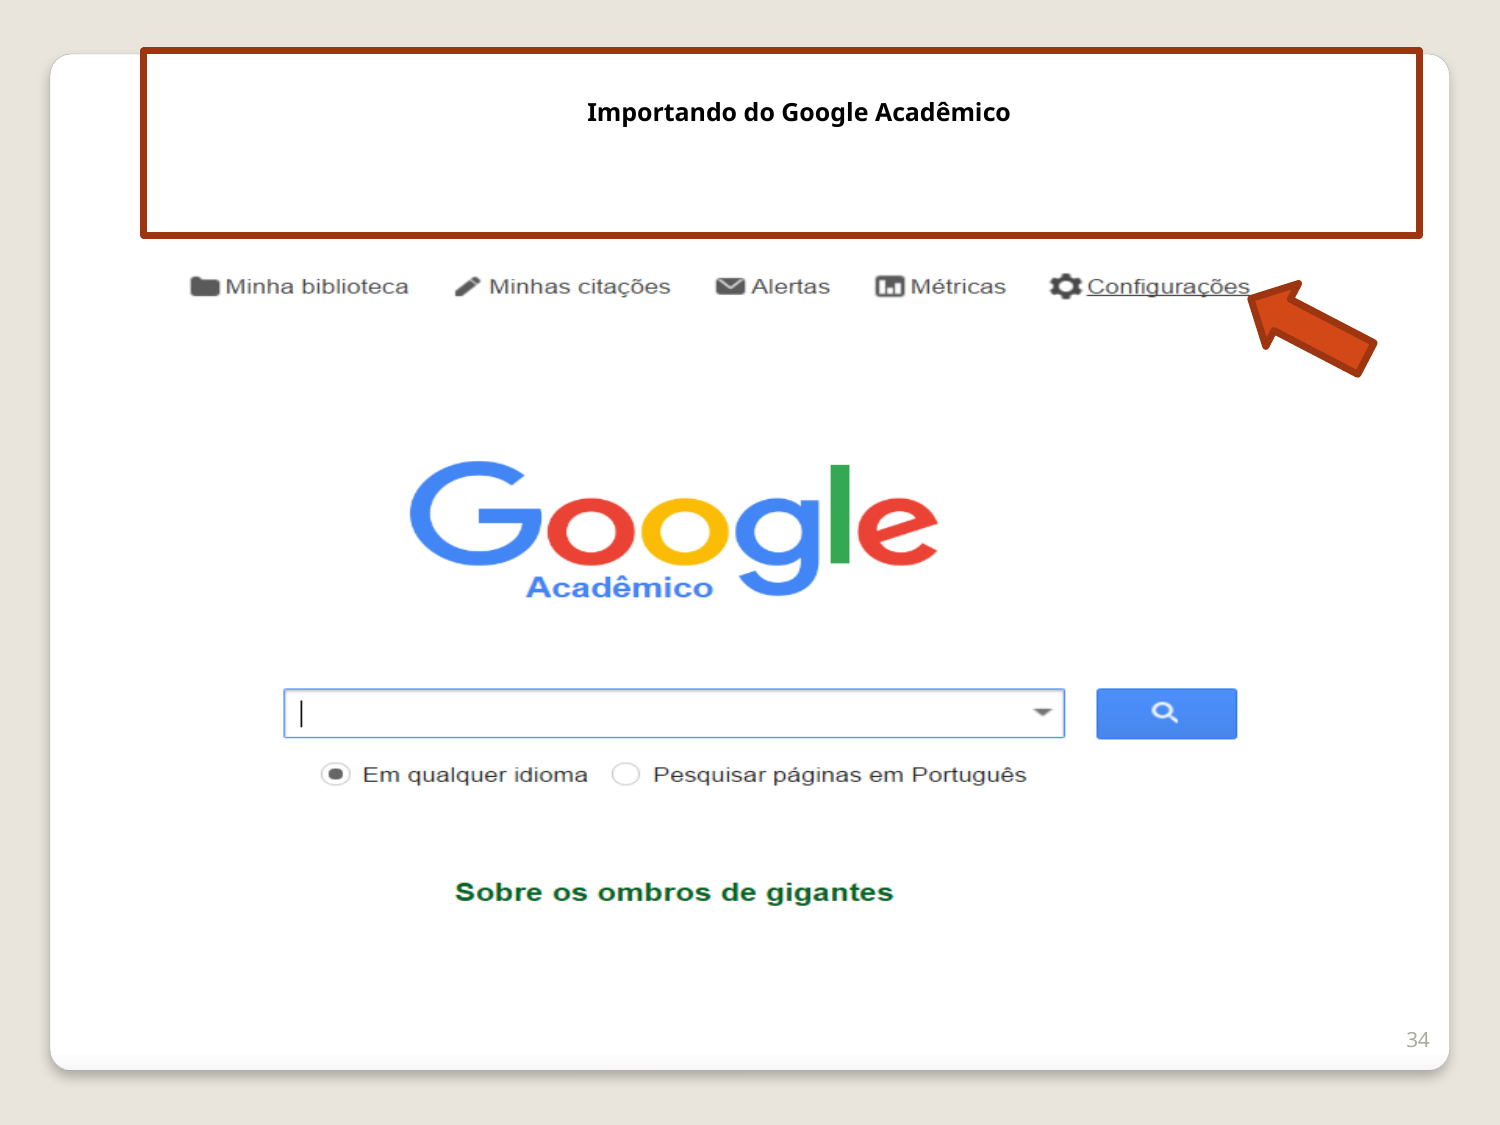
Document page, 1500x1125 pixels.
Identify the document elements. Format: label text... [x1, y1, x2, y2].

picture [157, 266, 1348, 997]
text_box Importando do Google Acadêmico [262, 89, 1337, 135]
text_box [140, 47, 1423, 239]
text_box [1355, 328, 1378, 378]
slide_number 34 [1369, 1002, 1445, 1063]
